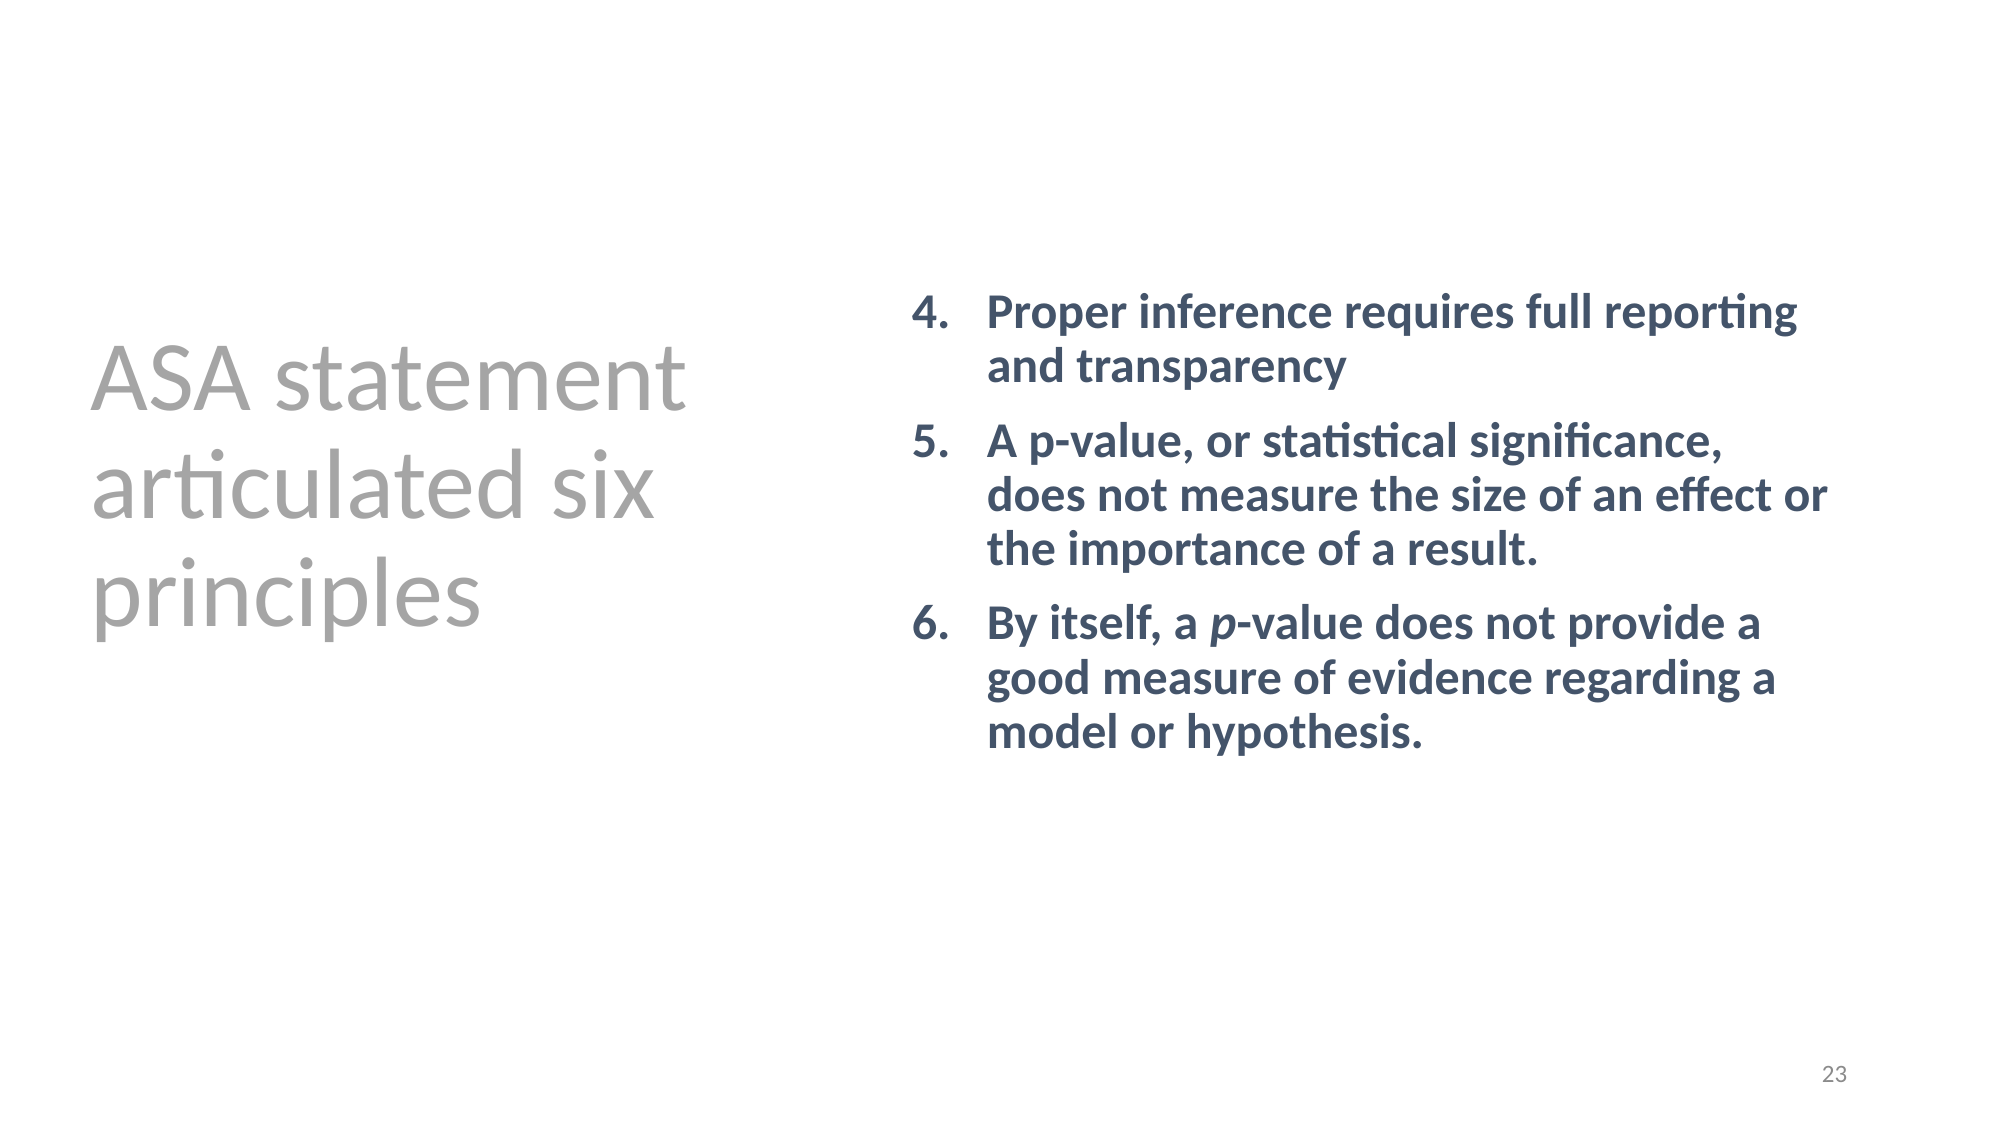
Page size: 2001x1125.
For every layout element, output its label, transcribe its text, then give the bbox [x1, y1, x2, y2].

list Proper inference requires full reporting and transparency A p-value, or statistical significance, does not measure the size of an effect or the importance of a result. By itself, a p-value does not provide a good measure of evidence regarding a model or hypothesis. [896, 122, 1849, 1049]
list ASA statement articulated six principles [75, 175, 878, 1039]
slide_number 23 [1412, 1042, 1863, 1103]
